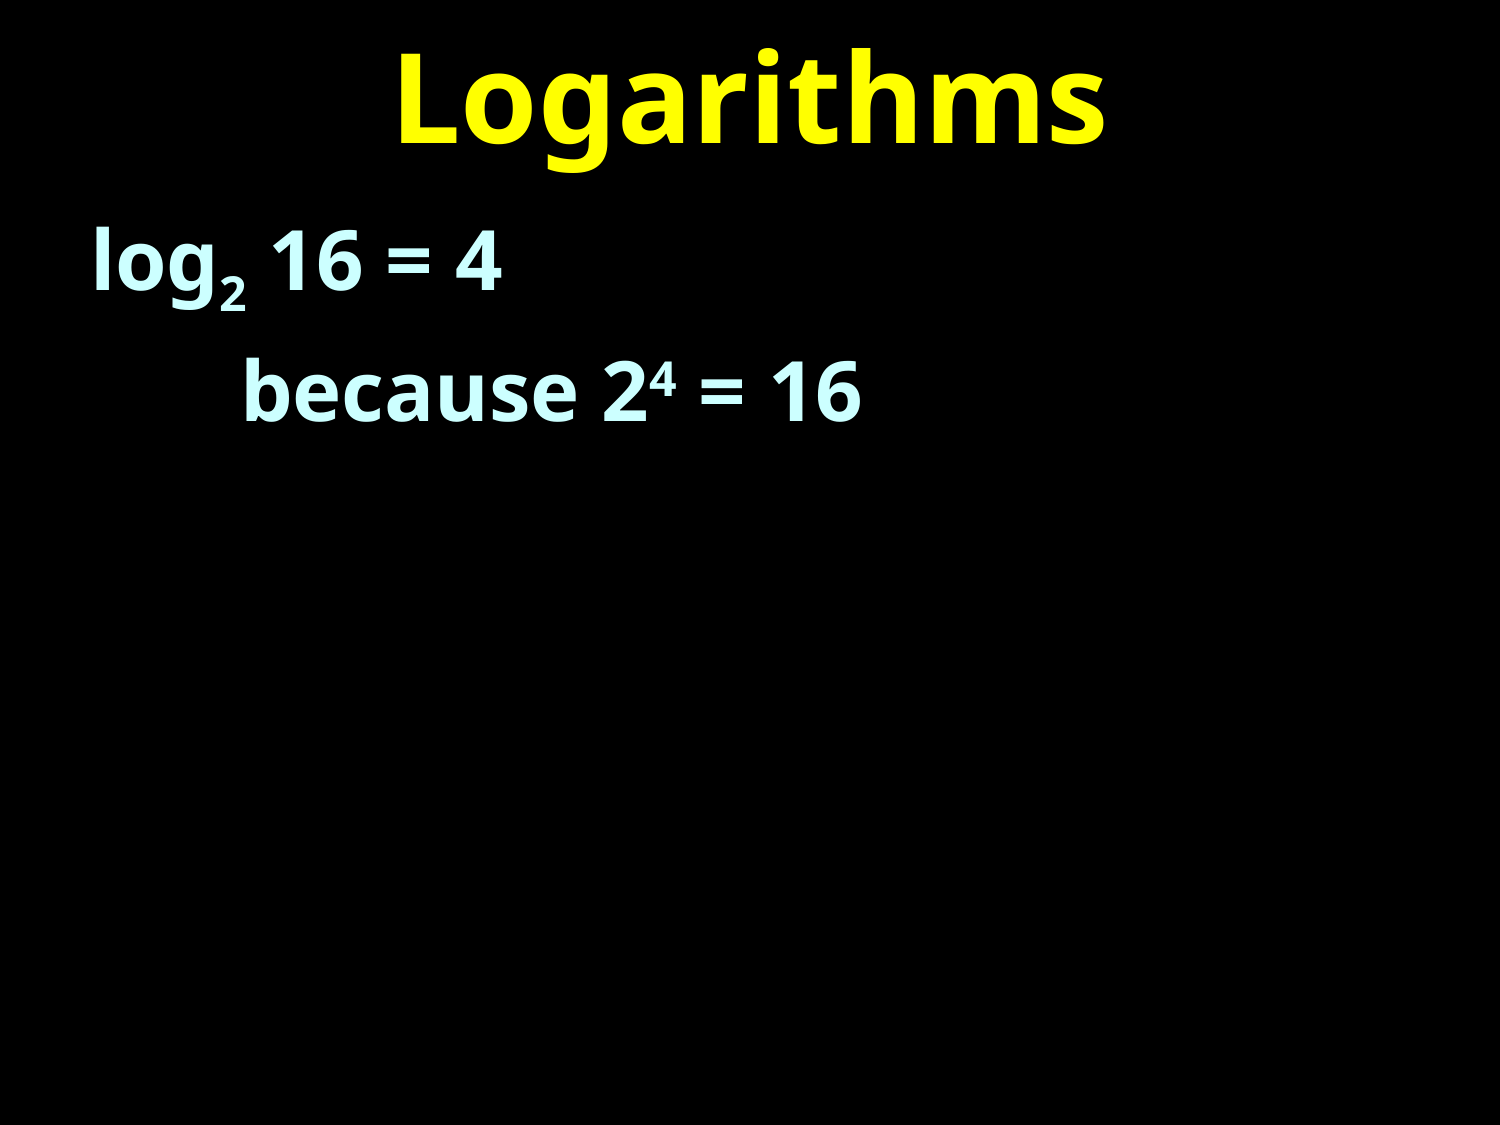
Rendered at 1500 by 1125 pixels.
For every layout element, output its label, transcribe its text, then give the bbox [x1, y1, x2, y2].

list log2 16 = 4 because 24 = 16 [75, 200, 1425, 1125]
title Logarithms [0, 0, 1500, 188]
